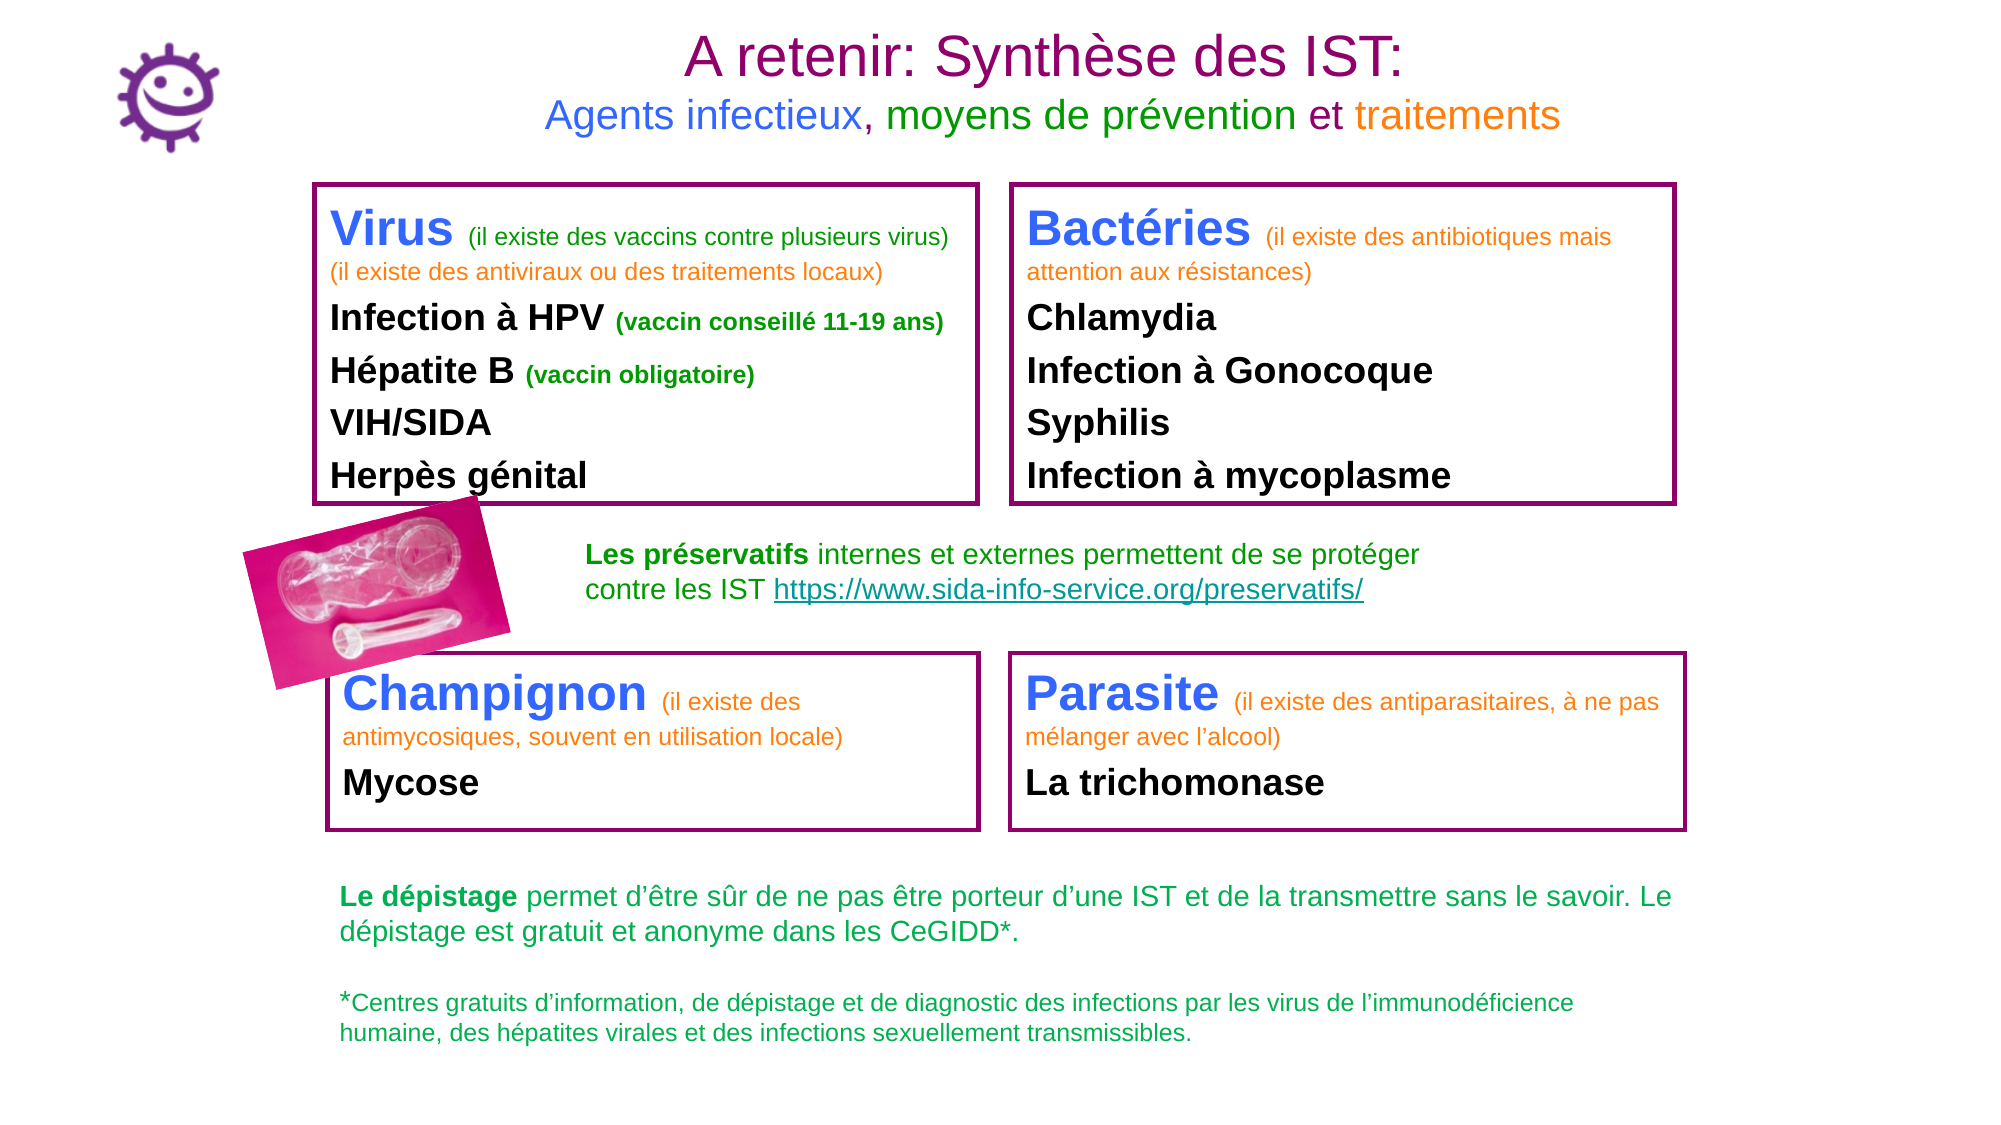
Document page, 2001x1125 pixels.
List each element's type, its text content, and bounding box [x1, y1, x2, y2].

text_box Le dépistage permet d’être sûr de ne pas être porteur d’une IST et de la transmettre sans le savoir. Le dépistage est gratuit et anonyme dans les CeGIDD*. *Centres gratuits d’information, de dépistage et de diagnostic des infections par les virus de l’immunodéficience humaine, des hépatites virales et des infections sexuellement transmissibles. [324, 869, 1694, 1055]
list Parasite (il existe des antiparasitaires, à ne pas mélanger avec l’alcool) La trichomonase [1010, 652, 1686, 831]
picture [91, 28, 243, 157]
list Champignon (il existe des antimycosiques, souvent en utilisation locale) Mycose [327, 652, 979, 831]
title A retenir: Synthèse des IST: Agents infectieux, moyens de prévention et traitements [373, 0, 1733, 157]
picture [243, 495, 510, 689]
list Virus (il existe des vaccins contre plusieurs virus) (il existe des antiviraux ou des traitements locaux) Infection à HPV (vaccin conseillé 11-19 ans) Hépatite B (vaccin obligatoire) VIH/SIDA Herpès génital [314, 184, 978, 504]
text_box Les préservatifs internes et externes permettent de se protéger contre les IST https://www.sida-info-service.org/preservatifs/ [570, 528, 1468, 613]
list Bactéries (il existe des antibiotiques mais attention aux résistances) Chlamydia Infection à Gonocoque Syphilis Infection à mycoplasme [1011, 184, 1675, 504]
